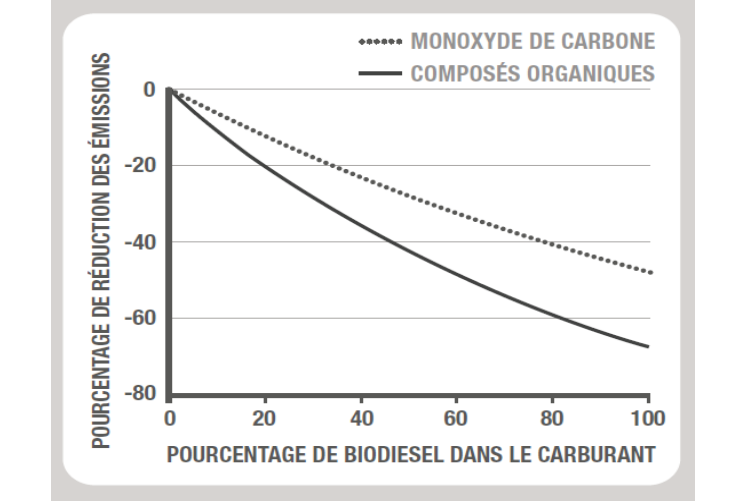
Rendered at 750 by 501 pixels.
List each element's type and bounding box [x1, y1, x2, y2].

picture [51, 0, 695, 501]
